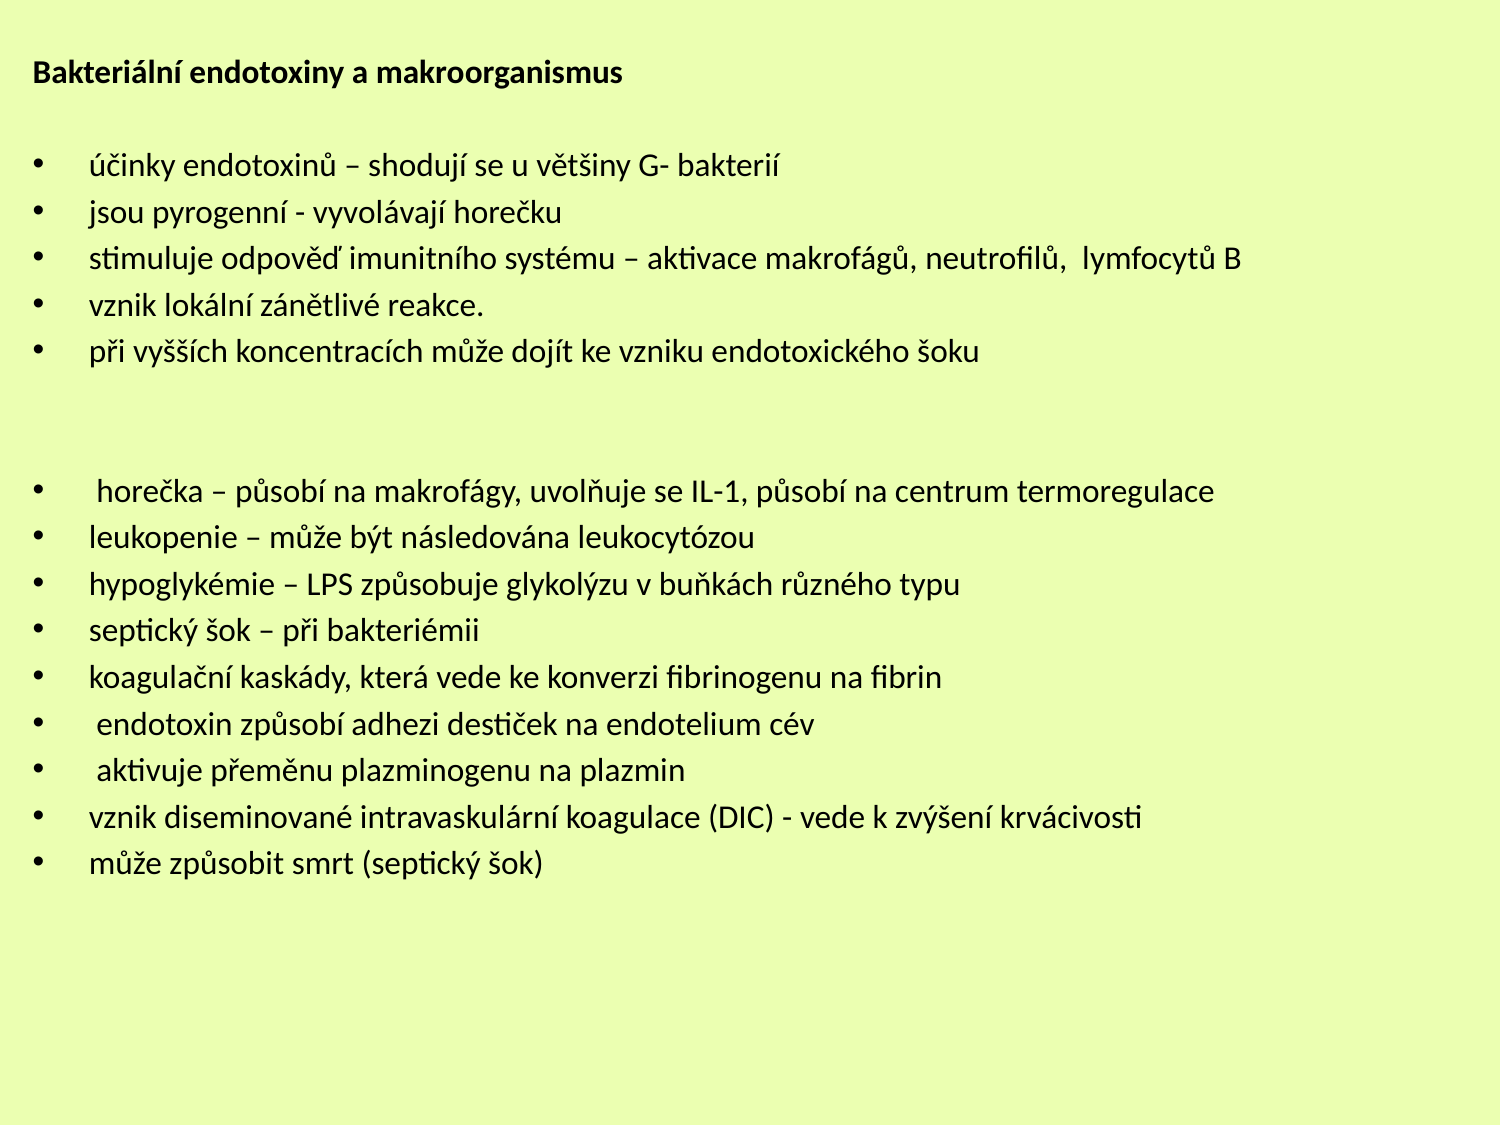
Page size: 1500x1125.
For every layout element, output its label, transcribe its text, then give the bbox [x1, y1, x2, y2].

list Bakteriální endotoxiny a makroorganismus účinky endotoxinů – shodují se u většiny G- bakterií jsou pyrogenní - vyvolávají horečku stimuluje odpověď imunitního systému – aktivace makrofágů, neutrofilů, lymfocytů B vznik lokální zánětlivé reakce. při vyšších koncentracích může dojít ke vzniku endotoxického šoku horečka – působí na makrofágy, uvolňuje se IL-1, působí na centrum termoregulace leukopenie – může být následována leukocytózou hypoglykémie – LPS způsobuje glykolýzu v buňkách různého typu septický šok – při bakteriémii koagulační kaskády, která vede ke konverzi fibrinogenu na fibrin endotoxin způsobí adhezi destiček na endotelium cév aktivuje přeměnu plazminogenu na plazmin vznik diseminované intravaskulární koagulace (DIC) - vede k zvýšení krvácivosti může způsobit smrt (septický šok) [17, 42, 1465, 976]
